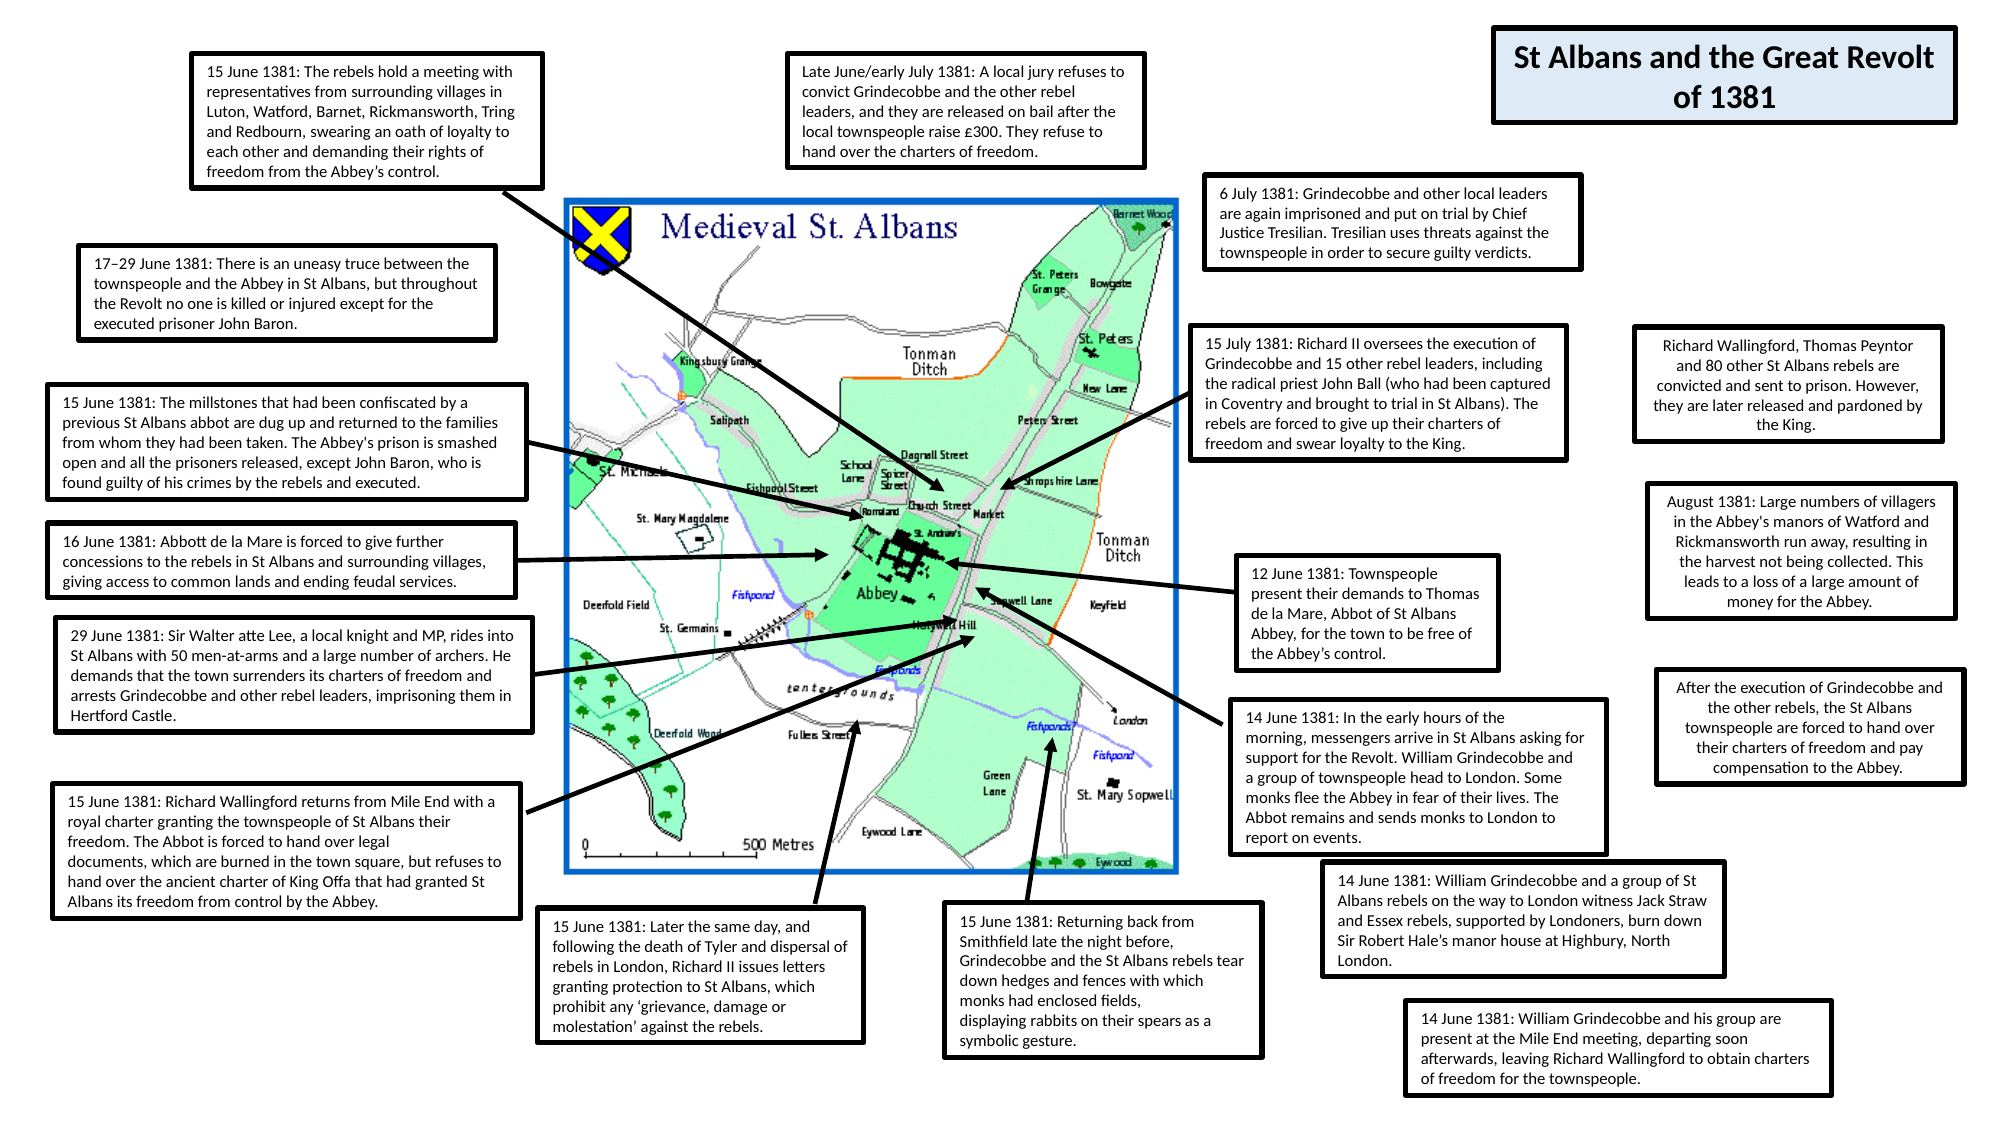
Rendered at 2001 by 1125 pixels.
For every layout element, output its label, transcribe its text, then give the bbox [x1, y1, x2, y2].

text_box 15 June 1381: Richard Wallingford returns from Mile End with a royal charter granting the townspeople of St Albans their freedom. The Abbot is forced to hand over legal documents, which are burned in the town square, but refuses to hand over the ancient charter of King Offa that had granted St Albans its freedom from control by the Abbey. [52, 783, 521, 919]
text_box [502, 192, 945, 492]
text_box St Albans and the Great Revolt of 1381 [1493, 27, 1956, 123]
text_box 14 June 1381: In the early hours of the morning, messengers arrive in St Albans asking for support for the Revolt. William Grindecobbe and a group of townspeople head to London. Some monks flee the Abbey in fear of their lives. The Abbot remains and sends monks to London to report on events. [1230, 699, 1607, 855]
text_box August 1381: Large numbers of villagers in the Abbey's manors of Watford and Rickmansworth run away, resulting in the harvest not being collected. This leads to a loss of a large amount of money for the Abbey. [1647, 483, 1956, 619]
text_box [515, 554, 829, 561]
text_box 12 June 1381: Townspeople present their demands to Thomas de la Mare, Abbot of St Albans Abbey, for the town to be free of the Abbey’s control. [1236, 555, 1499, 671]
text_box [944, 562, 1237, 593]
text_box After the execution of Grindecobbe and the other rebels, the St Albans townspeople are forced to hand over their charters of freedom and pay compensation to the Abbey. [1656, 669, 1964, 784]
text_box 29 June 1381: Sir Walter atte Lee, a local knight and MP, rides into St Albans with 50 men-at-arms and a large number of archers. He demands that the town surrenders its charters of freedom and arrests Grindecobbe and other rebel leaders, imprisoning them in Hertford Castle. [55, 617, 533, 732]
text_box 16 June 1381: Abbott de la Mare is forced to give further concessions to the rebels in St Albans and surrounding villages, giving access to common lands and ending feudal services. [47, 522, 516, 598]
text_box 17–29 June 1381: There is an uneasy truce between the townspeople and the Abbey in St Albans, but throughout the Revolt no one is killed or injured except for the executed prisoner John Baron. [78, 245, 496, 341]
picture [858, 725, 1182, 877]
text_box 15 June 1381: Later the same day, and following the death of Tyler and dispersal of rebels in London, Richard II issues letters granting protection to St Albans, which prohibit any ‘grievance, damage or molestation’ against the rebels. [537, 908, 864, 1043]
picture [561, 813, 814, 877]
text_box 15 June 1381: The millstones that had been confiscated by a previous St Albans abbot are dug up and returned to the families from whom they had been taken. The Abbey's prison is smashed open and all the prisoners released, except John Baron, who is found guilty of his crimes by the rebels and executed. [47, 384, 526, 500]
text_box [526, 442, 864, 518]
text_box Richard Wallingford, Thomas Peyntor and 80 other St Albans rebels are convicted and sent to prison. However, they are later released and pardoned by the King. [1634, 326, 1943, 442]
text_box 15 June 1381: The rebels hold a meeting with representatives from surrounding villages in Luton, Watford, Barnet, Rickmansworth, Tring and Redbourn, swearing an oath of loyalty to each other and demanding their rights of freedom from the Abbey’s control. [191, 53, 543, 189]
text_box 14 June 1381: William Grindecobbe and a group of St Albans rebels on the way to London witness Jack Straw and Essex rebels, supported by Londoners, burn down Sir Robert Hale’s manor house at Highbury, North London. [1322, 862, 1725, 977]
text_box 15 June 1381: Returning back from Smithfield late the night before, Grindecobbe and the St Albans rebels tear down hedges and fences with which monks had enclosed fields, displaying rabbits on their spears as a symbolic gesture. [944, 902, 1263, 1058]
text_box Late June/early July 1381: A local jury refuses to convict Grindecobbe and the other rebel leaders, and they are released on bail after the local townspeople raise £300. They refuse to hand over the charters of freedom. [787, 53, 1145, 168]
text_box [532, 619, 958, 636]
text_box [1026, 737, 1053, 905]
text_box 15 July 1381: Richard II oversees the execution of Grindecobbe and 15 other rebel leaders, including the radical priest John Ball (who had been captured in Coventry and brought to trial in St Albans). The rebels are forced to give up their charters of freedom and swear loyalty to the King. [1190, 325, 1567, 460]
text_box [999, 393, 1191, 490]
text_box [974, 593, 1223, 725]
text_box 14 June 1381: William Grindecobbe and his group are present at the Mile End meeting, departing soon afterwards, leaving Richard Wallingford to obtain charters of freedom for the townspeople. [1405, 1000, 1832, 1096]
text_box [814, 719, 858, 904]
text_box 6 July 1381: Grindecobbe and other local leaders are again imprisoned and put on trial by Chief Justice Tresilian. Tresilian uses threats against the townspeople in order to secure guilty verdicts. [1204, 174, 1581, 270]
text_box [526, 636, 975, 813]
picture [561, 195, 1182, 636]
